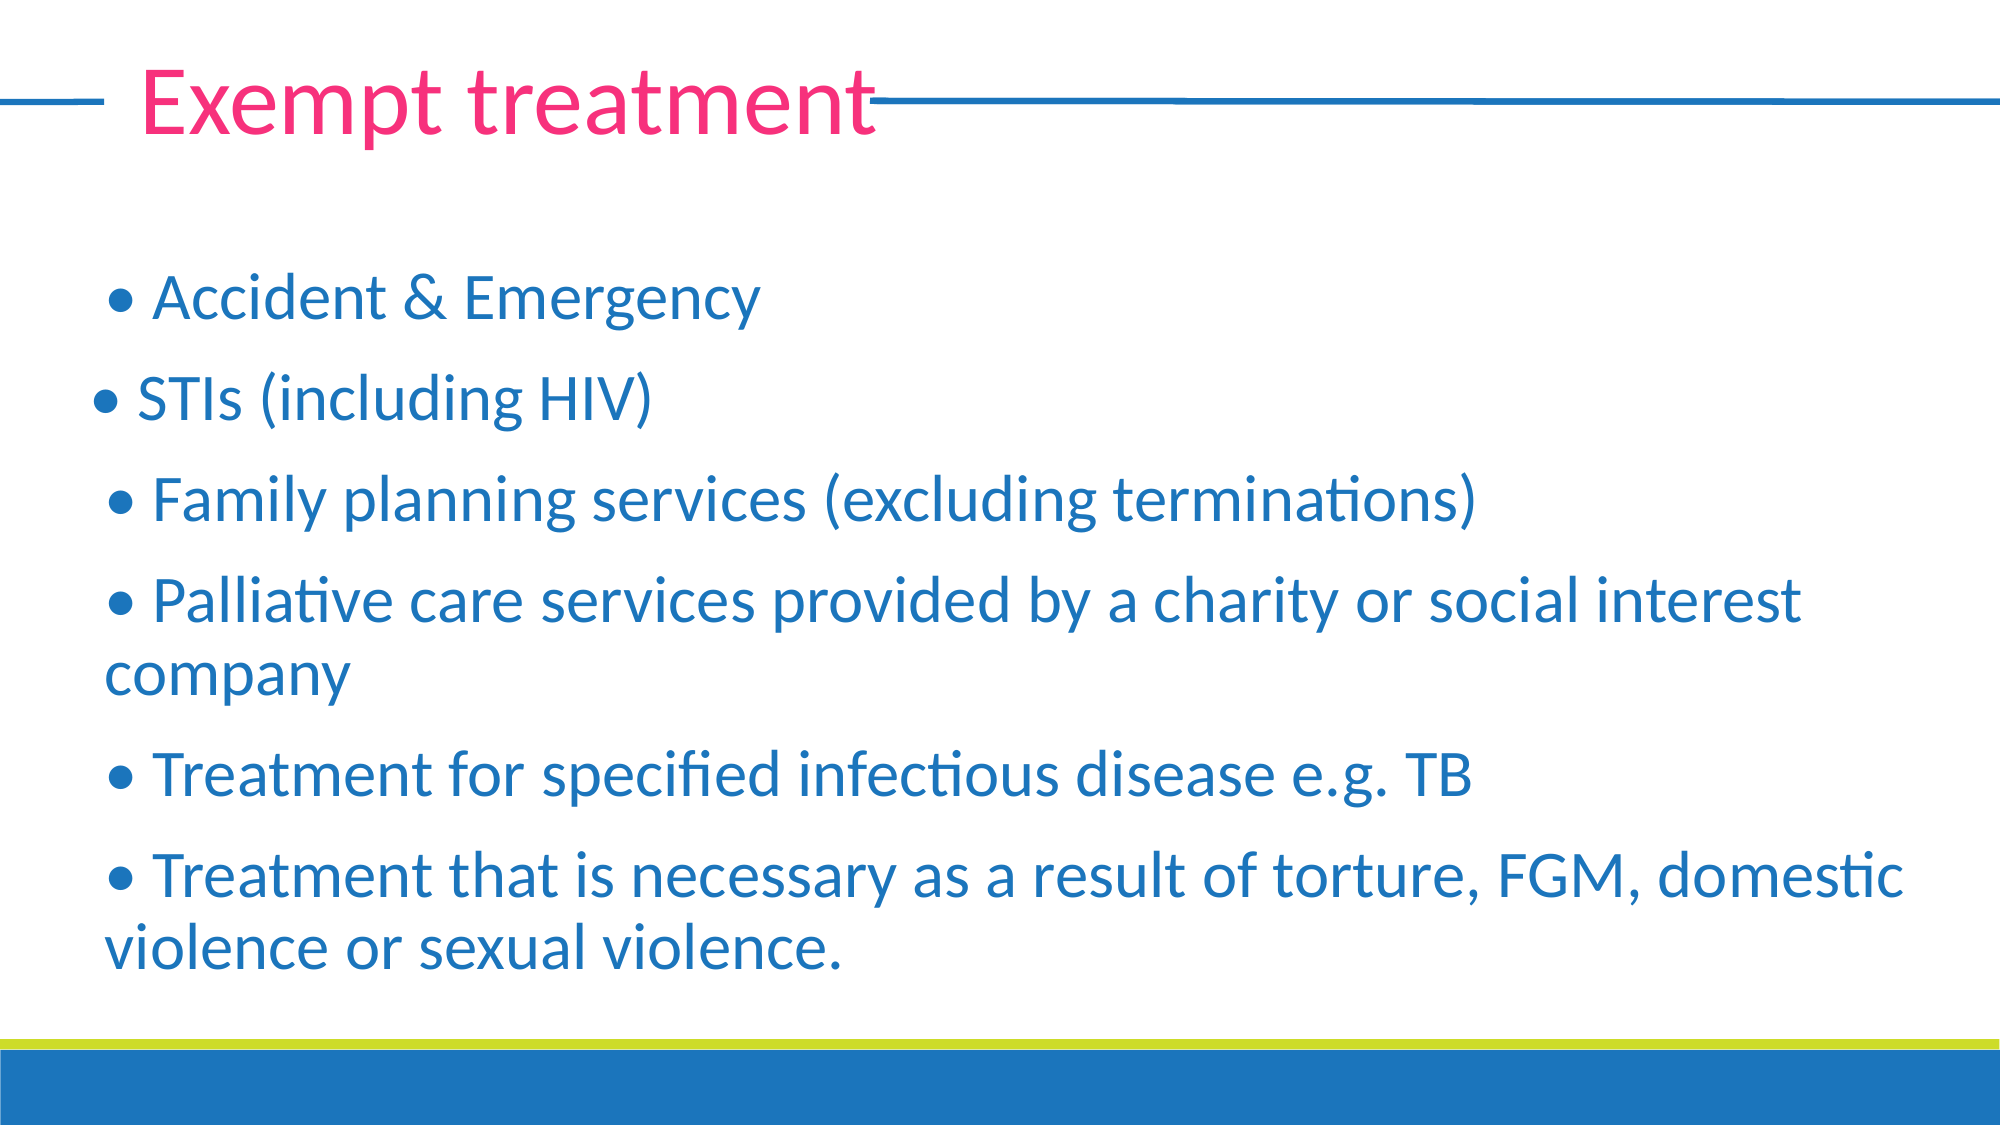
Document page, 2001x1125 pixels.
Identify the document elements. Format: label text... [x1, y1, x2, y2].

text_box • Accident & Emergency • STIs (including HIV) • Family planning services (excluding terminations) • Palliative care services provided by a charity or social interest company • Treatment for specified infectious disease e.g. TB • Treatment that is necessary as a result of torture, FGM, domestic violence or sexual violence. [74, 254, 1924, 997]
text_box Exempt treatment [125, 27, 1232, 162]
